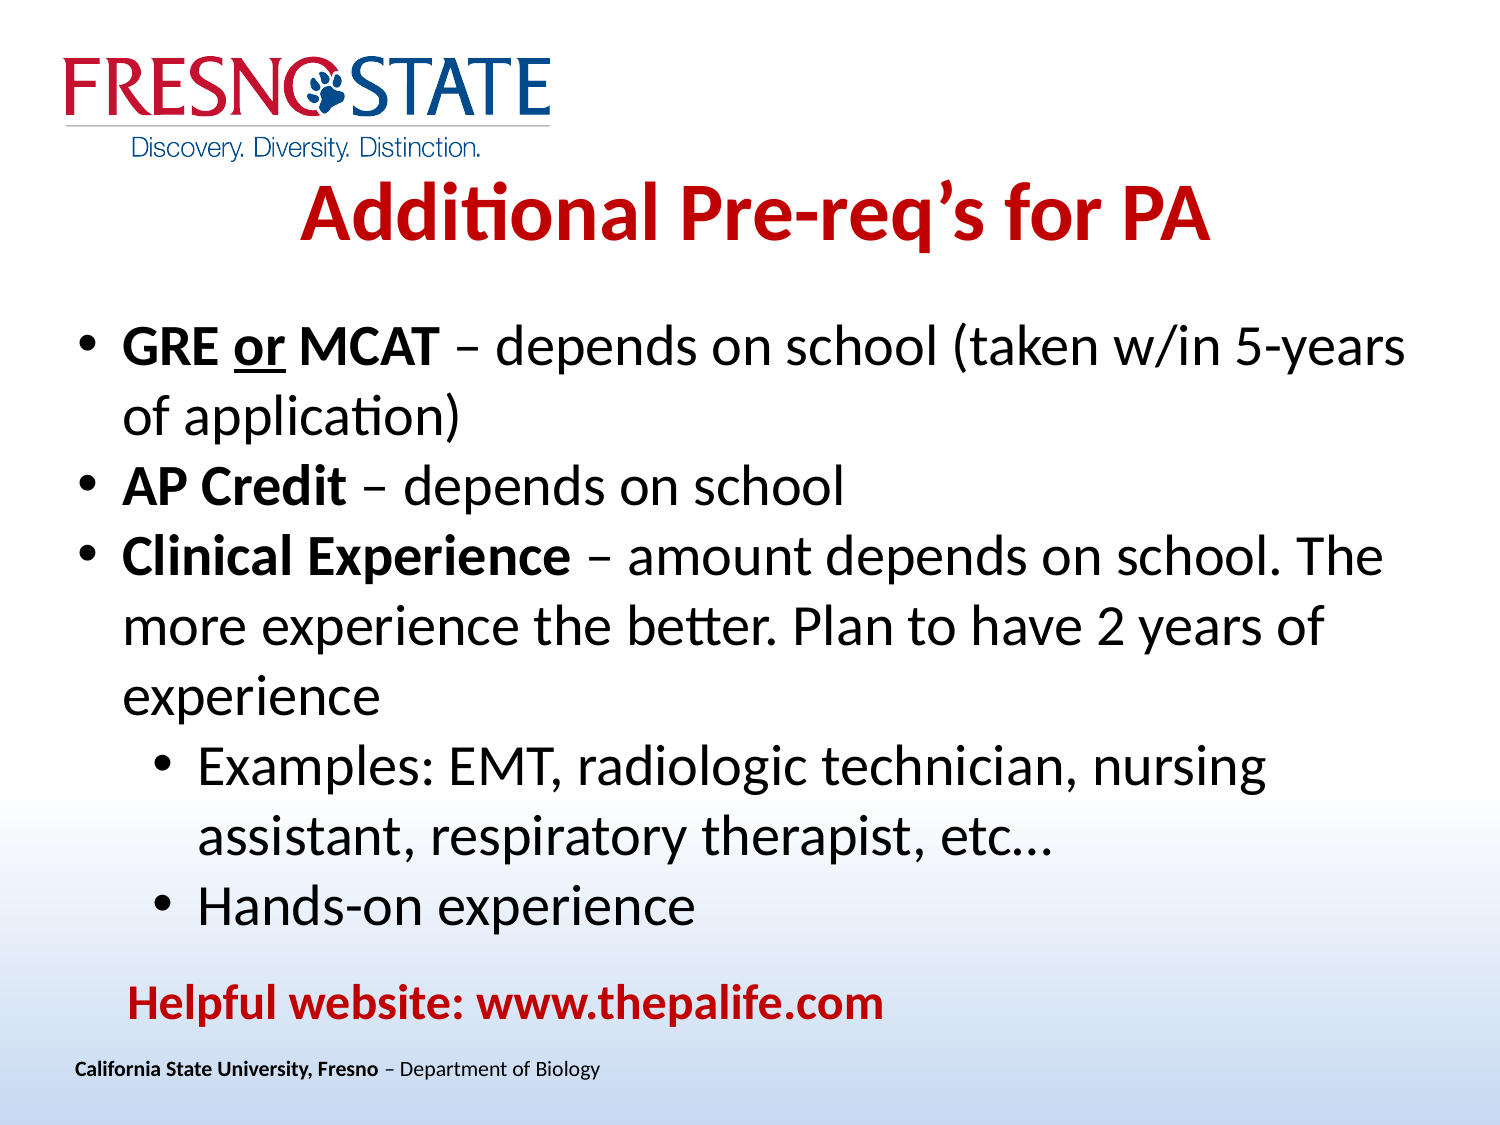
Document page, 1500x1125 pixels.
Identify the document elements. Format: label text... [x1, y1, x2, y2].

text_box Helpful website: www.thepalife.com [112, 962, 1363, 1038]
picture [62, 56, 550, 162]
text_box GRE or MCAT – depends on school (taken w/in 5-years of application) AP Credit – depends on school Clinical Experience – amount depends on school. The more experience the better. Plan to have 2 years of experience Examples: EMT, radiologic technician, nursing assistant, respiratory therapist, etc… Hands-on experience [62, 299, 1450, 945]
text_box Additional Pre-req’s for PA [281, 149, 1232, 265]
